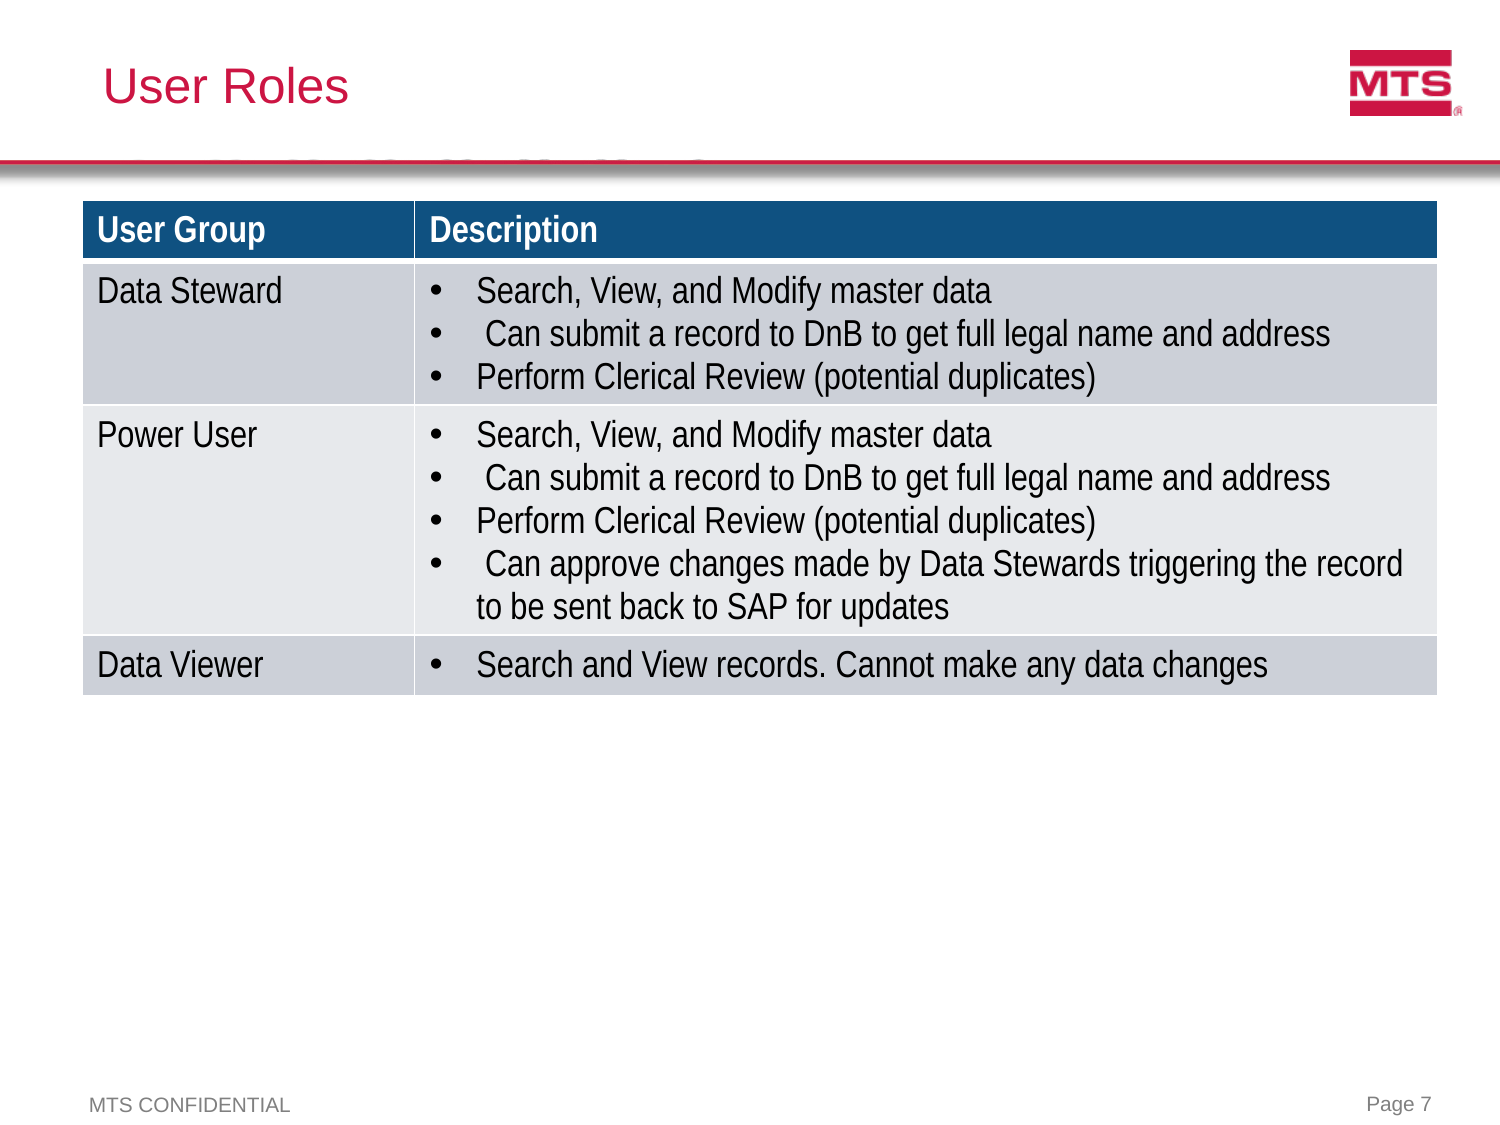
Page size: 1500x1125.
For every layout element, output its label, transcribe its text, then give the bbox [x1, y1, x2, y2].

table_cell Data Steward [83, 264, 414, 404]
table_cell Search and View records. Cannot make any data changes [415, 636, 1437, 695]
table_cell Power User [83, 406, 414, 634]
picture [0, 159, 1500, 188]
table_header User Group [83, 201, 414, 258]
title User Roles [87, 12, 1206, 155]
table_header Description [415, 201, 1437, 258]
table_cell Search, View, and Modify master data Can submit a record to DnB to get full legal name and address Perform Clerical Review (potential duplicates) Can approve changes made by Data Stewards triggering the record to be sent back to SAP for updates [415, 406, 1437, 634]
table_cell Data Viewer [83, 636, 414, 695]
table_cell Search, View, and Modify master data Can submit a record to DnB to get full legal name and address Perform Clerical Review (potential duplicates) [415, 264, 1437, 404]
